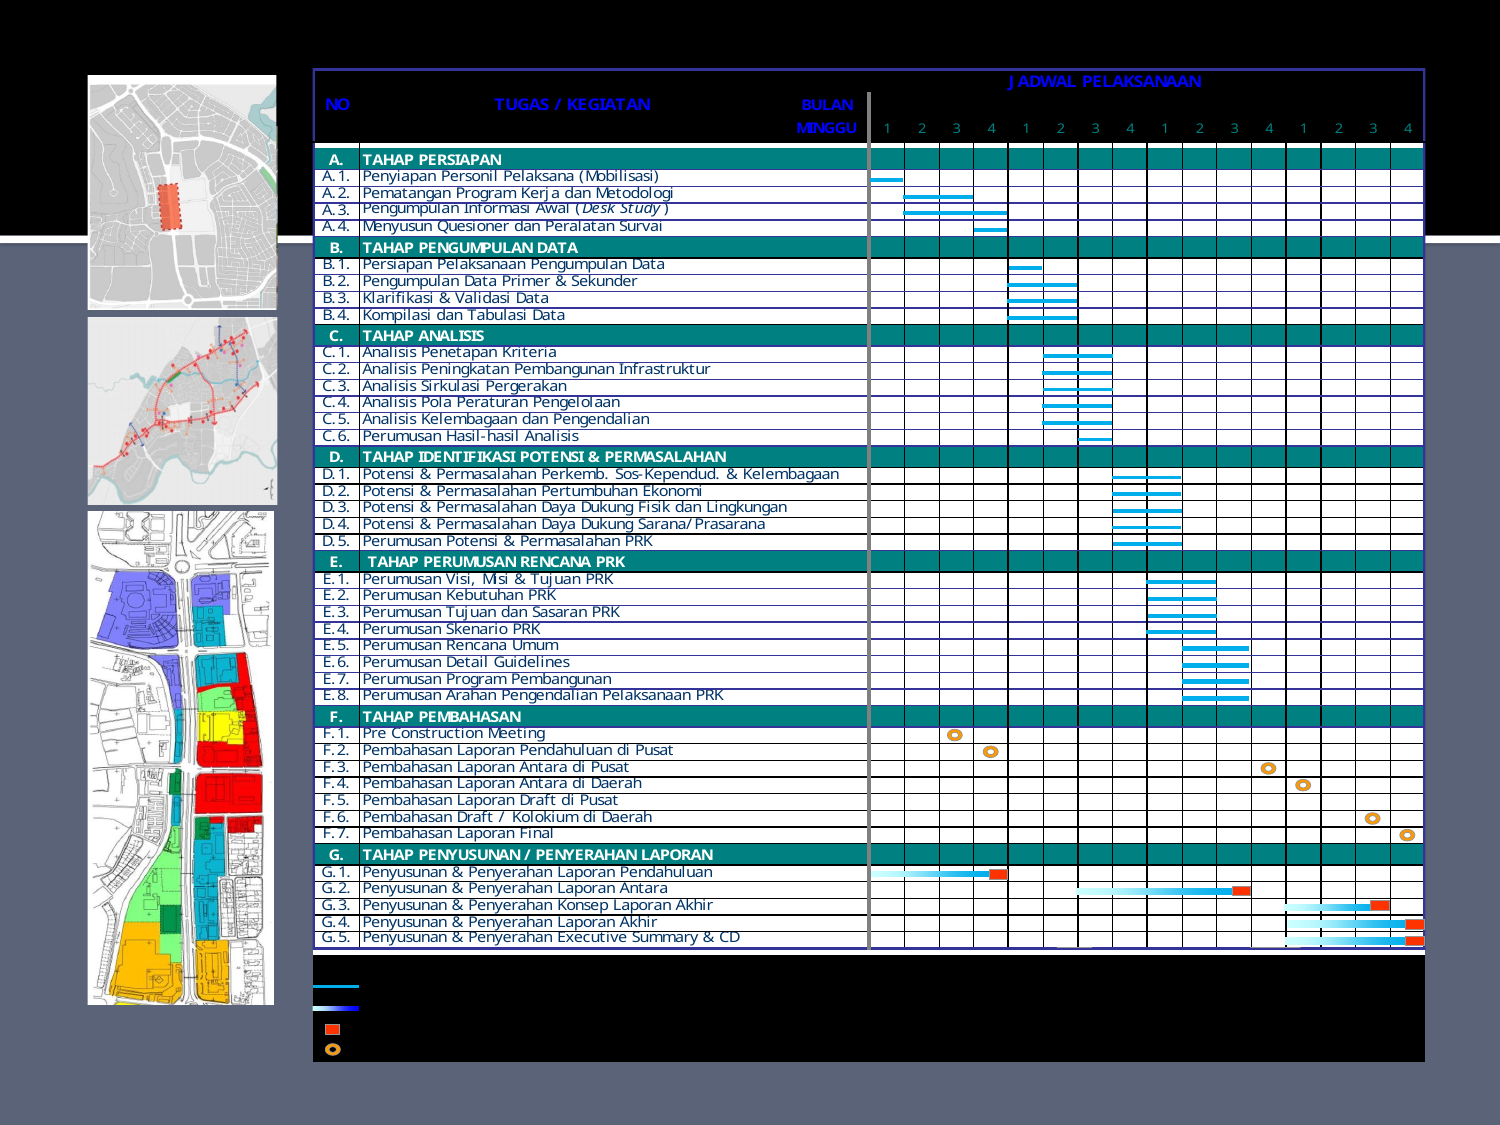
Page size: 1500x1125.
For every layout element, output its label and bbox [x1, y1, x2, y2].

list [312, 24, 1426, 1063]
picture [88, 317, 278, 469]
picture [87, 660, 274, 1005]
text_box [0, 469, 623, 660]
picture [87, 74, 278, 310]
